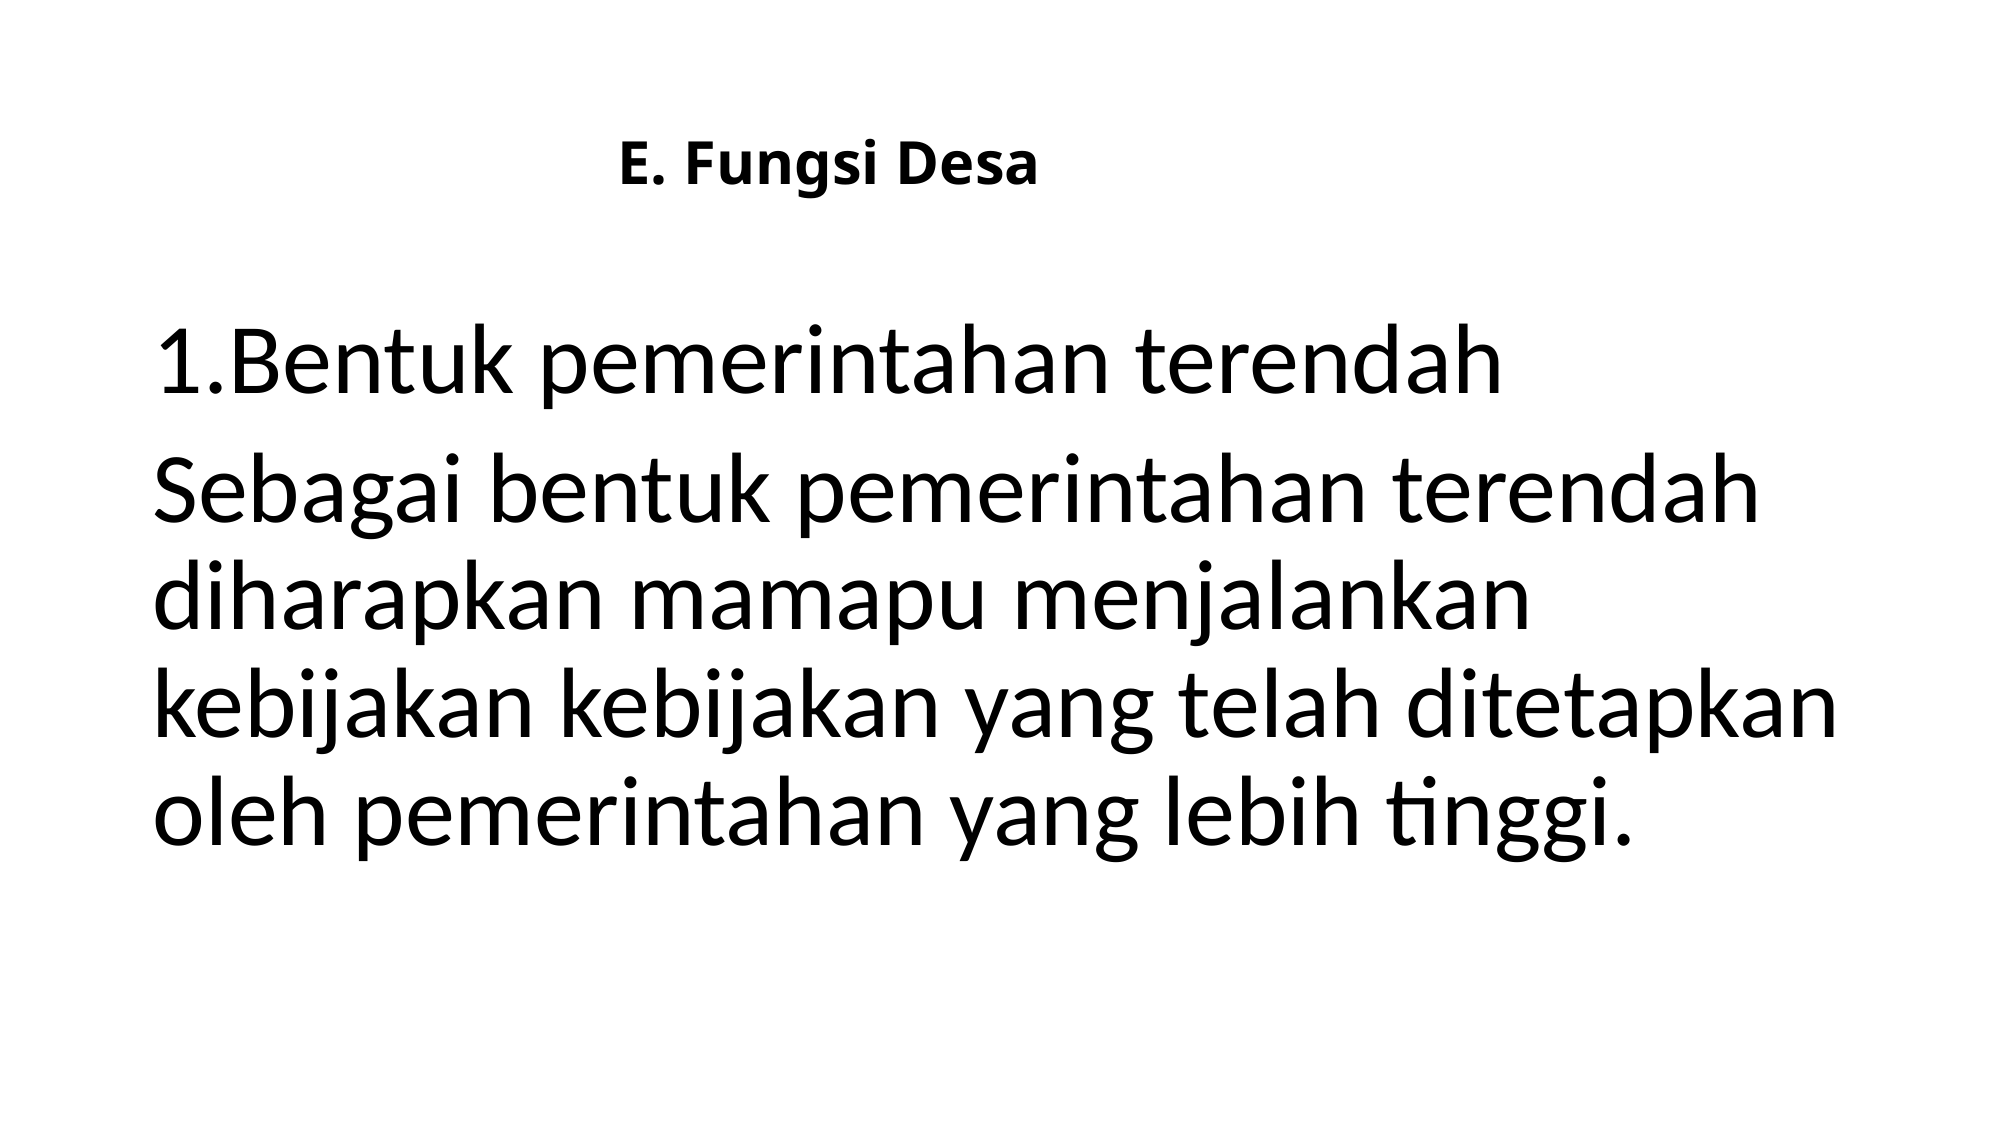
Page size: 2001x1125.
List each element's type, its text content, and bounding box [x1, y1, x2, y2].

title E. Fungsi Desa [137, 59, 1863, 278]
list 1.Bentuk pemerintahan terendah Sebagai bentuk pemerintahan terendah diharapkan mamapu menjalankan kebijakan kebijakan yang telah ditetapkan oleh pemerintahan yang lebih tinggi. [137, 299, 1863, 1014]
